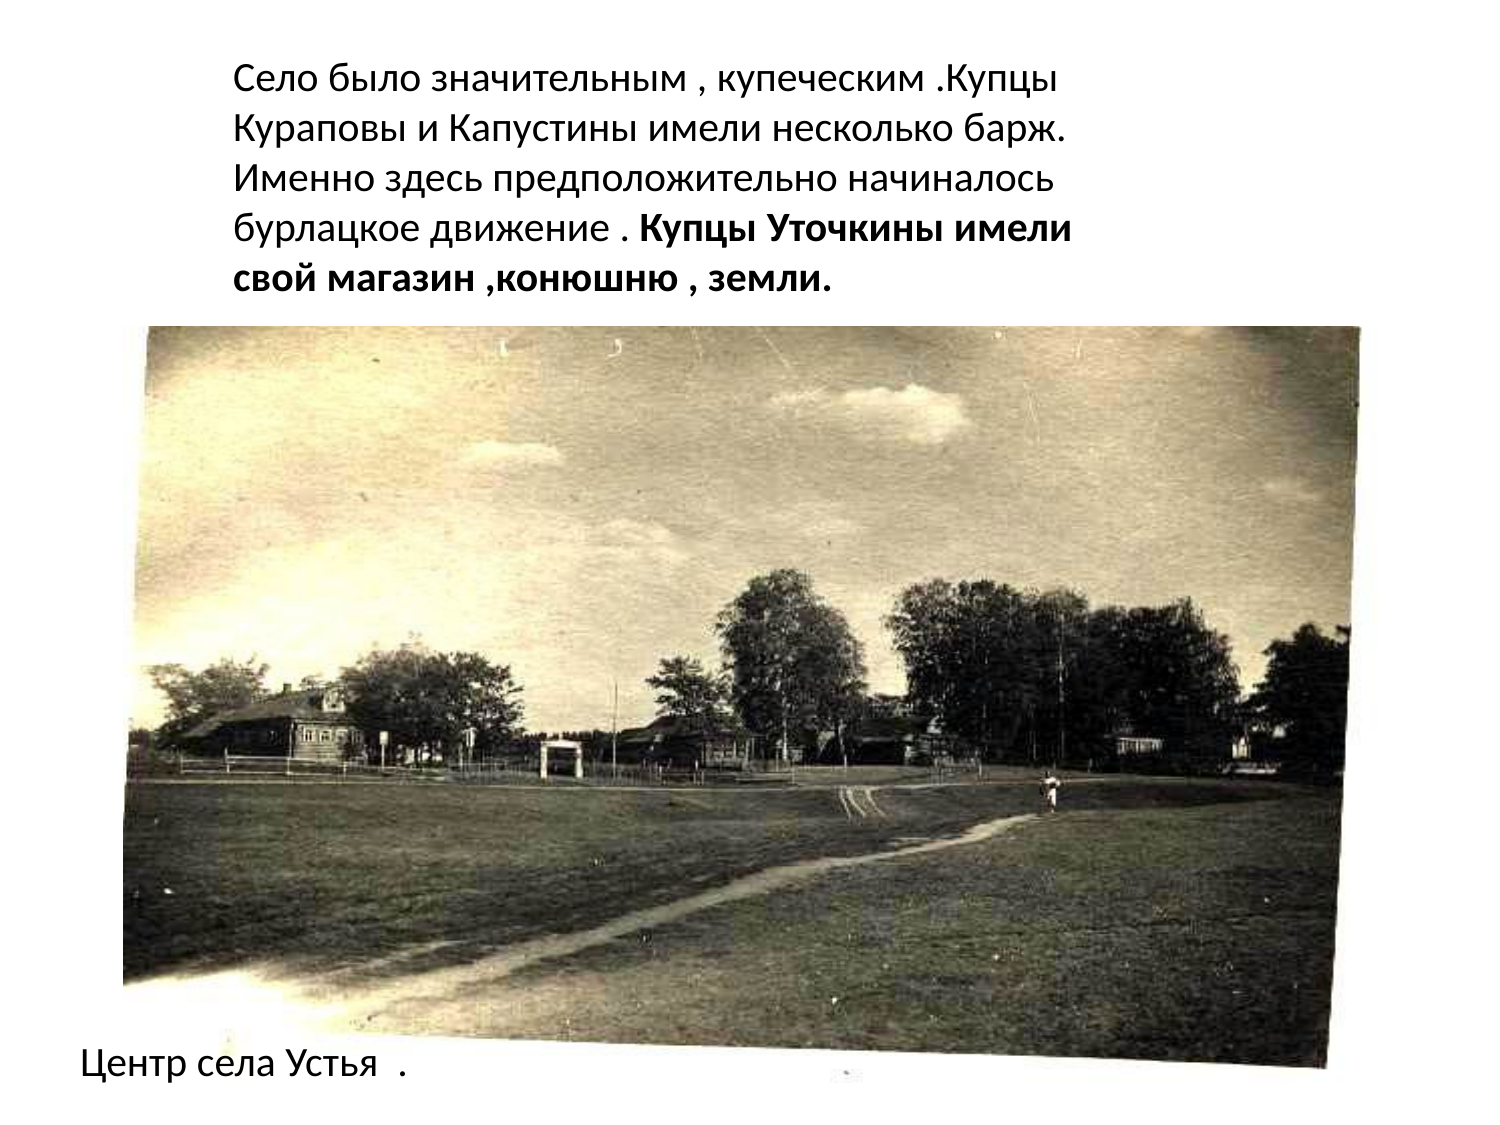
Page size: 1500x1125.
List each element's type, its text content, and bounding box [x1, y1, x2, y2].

list Центр села Устья . [64, 846, 1340, 1093]
picture [123, 326, 1378, 1083]
text_box Село было значительным , купеческим .Купцы Кураповы и Капустины имели несколько барж. Именно здесь предположительно начиналось бурлацкое движение . Купцы Уточкины имели свой магазин ,конюшню , земли. [218, 42, 1170, 308]
